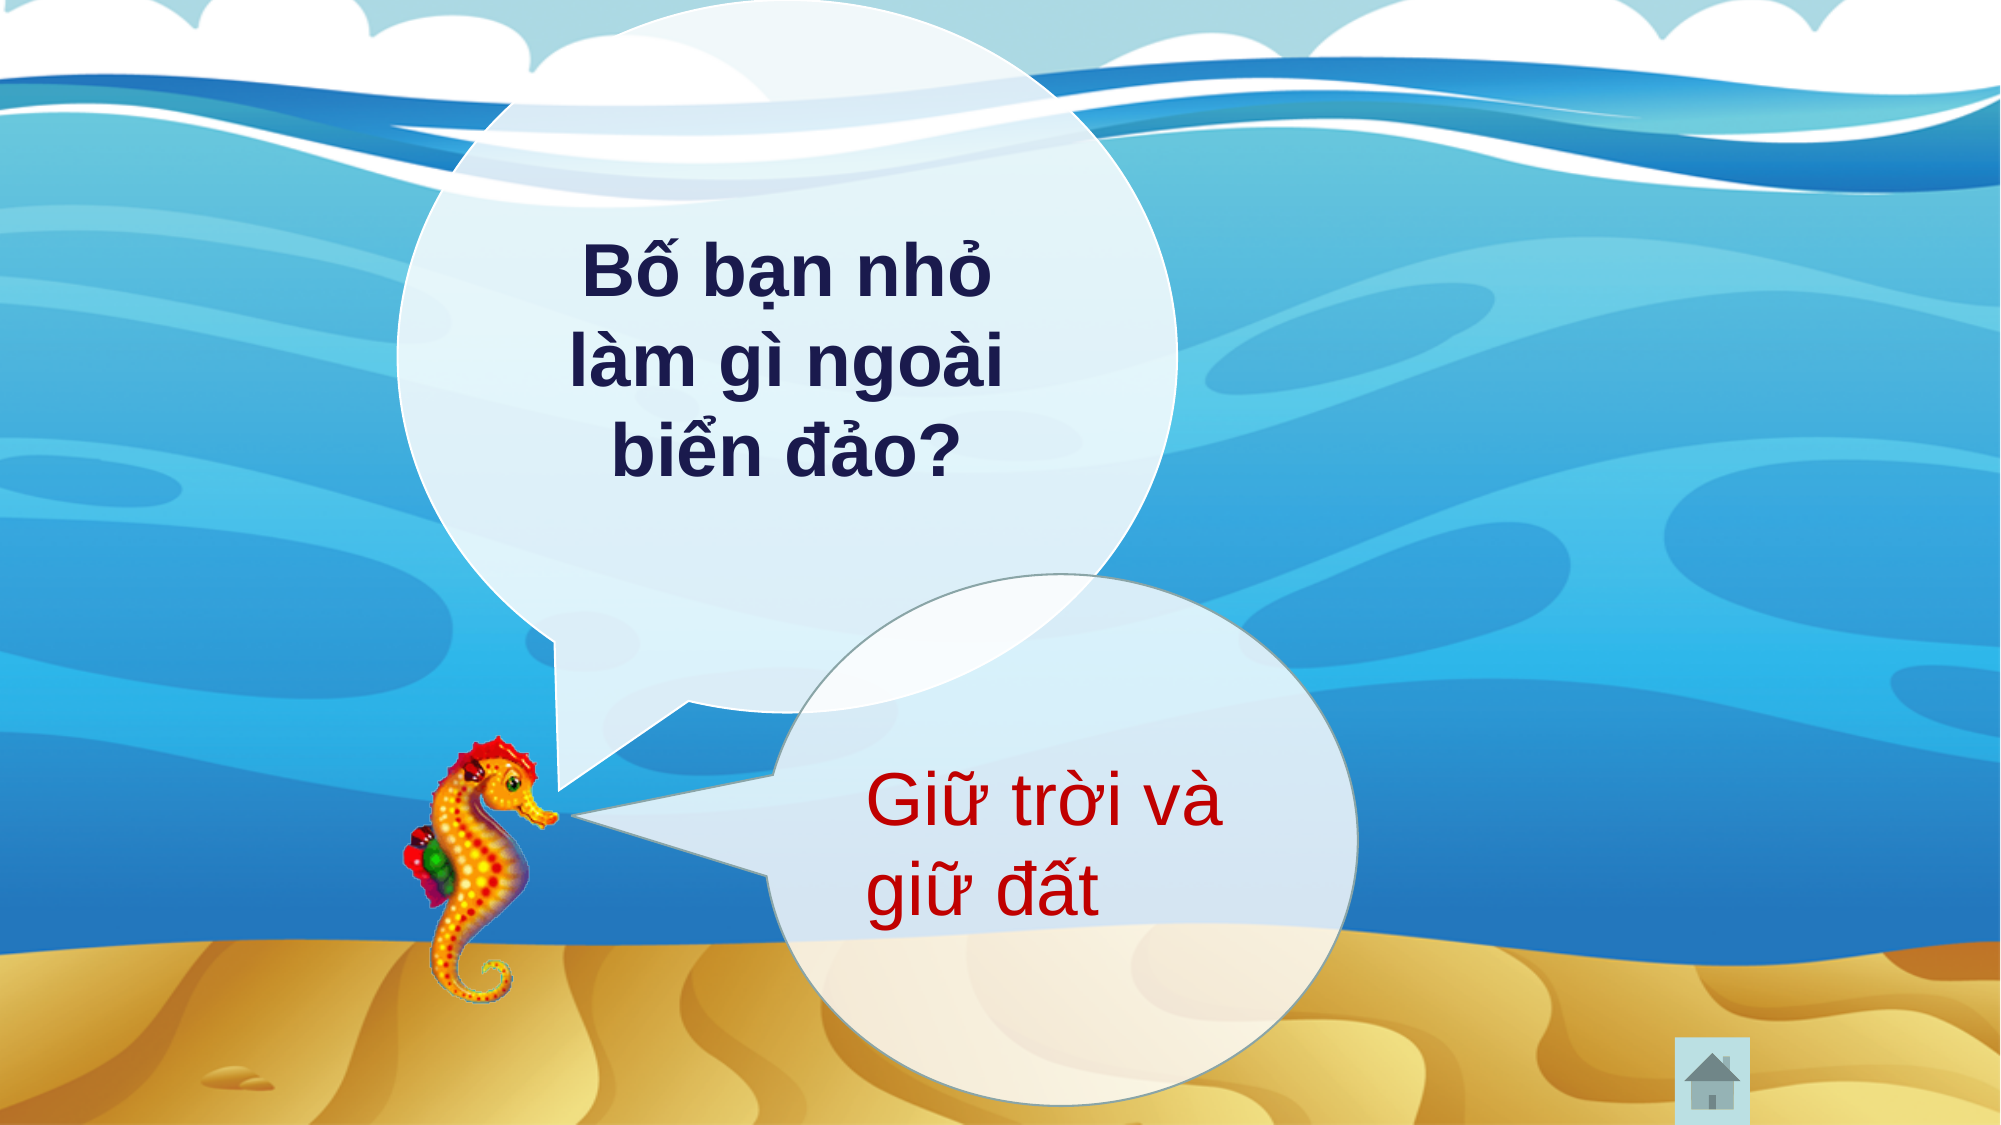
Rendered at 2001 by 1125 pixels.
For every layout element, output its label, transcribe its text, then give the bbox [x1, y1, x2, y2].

text_box [1674, 1037, 1750, 1125]
text_box Bố bạn nhỏ làm gì ngoài biển đảo? [396, 0, 1179, 788]
text_box Giữ trời và giữ đất [570, 573, 1359, 1108]
picture [0, 0, 2001, 1125]
